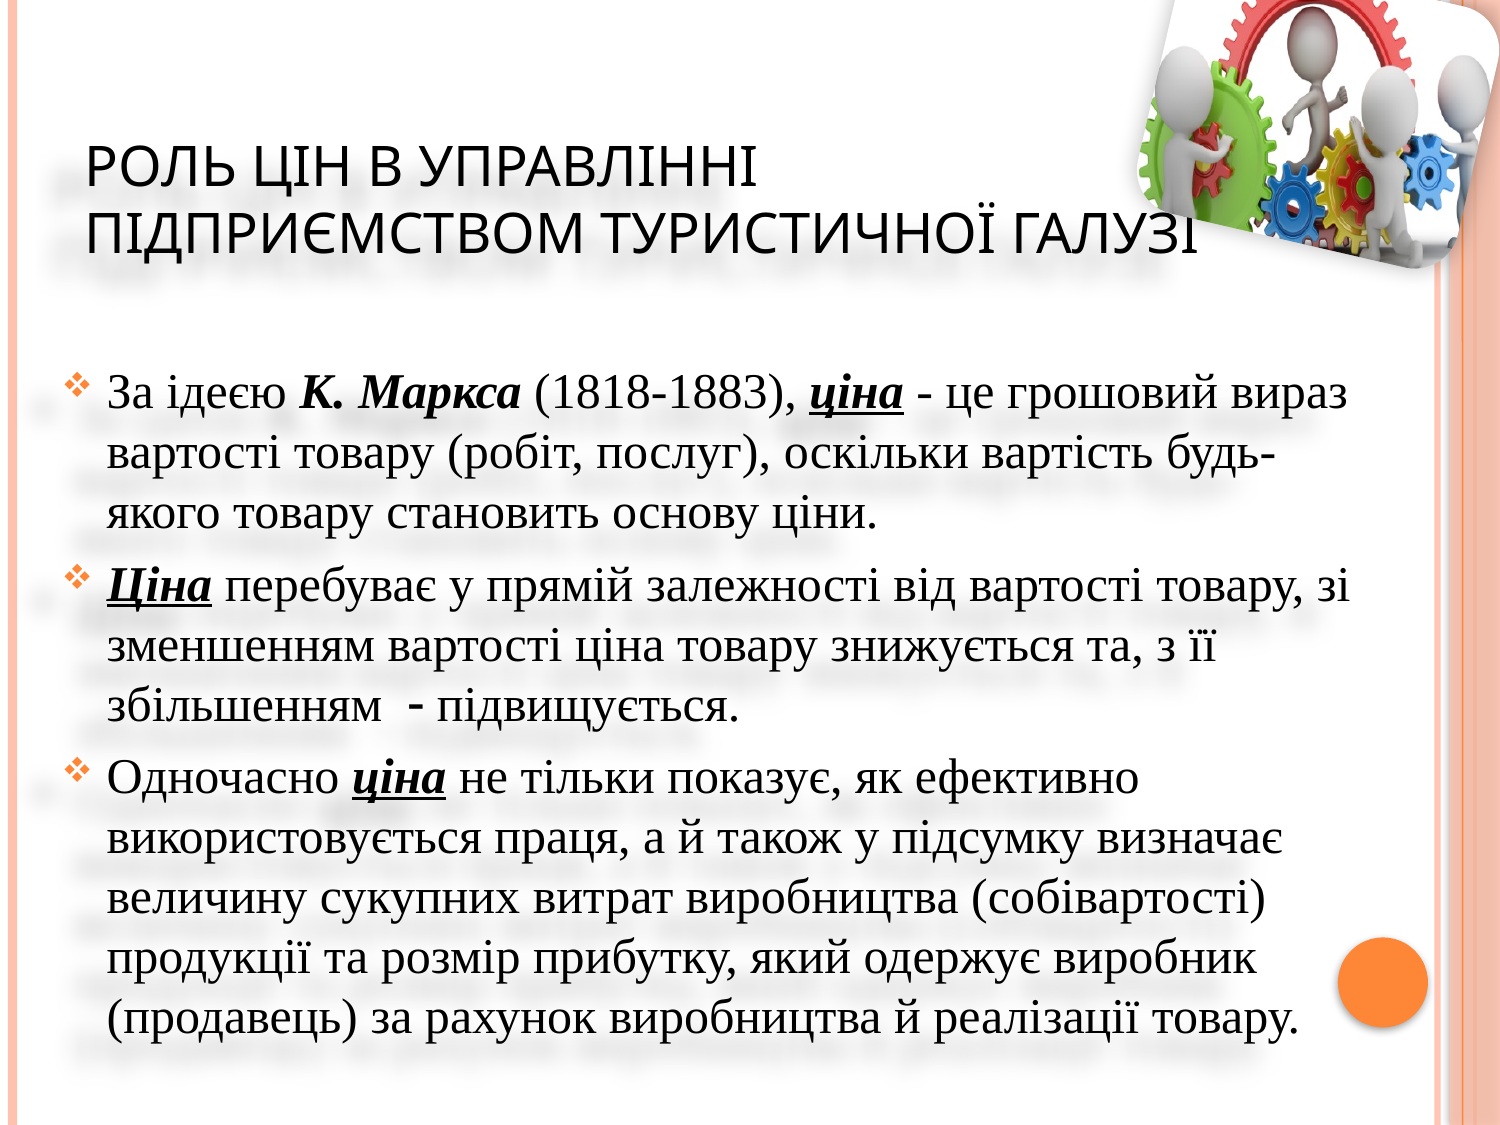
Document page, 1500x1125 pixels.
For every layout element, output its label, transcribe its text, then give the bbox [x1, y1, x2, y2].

picture [1136, 0, 1500, 269]
title Роль цін в управлінні підприємством туристичної галузі [70, 117, 1234, 340]
list За ідеєю К. Маркса (1818-1883), ціна - це грошовий вираз вартості товару (робіт, послуг), оскільки вартість будь-якого товару становить основу ціни. Ціна перебуває у прямій залежності від вартості товару, зі зменшенням вартості ціна товару знижується та, з її збільшенням  підвищується. Одночасно ціна не тільки показує, як ефективно використовується праця, а й також у підсумку визначає величину сукупних витрат виробництва (собівартості) продукції та розмір прибутку, який одержує виробник (продавець) за рахунок виробництва й реалізації товару. [46, 351, 1368, 1093]
